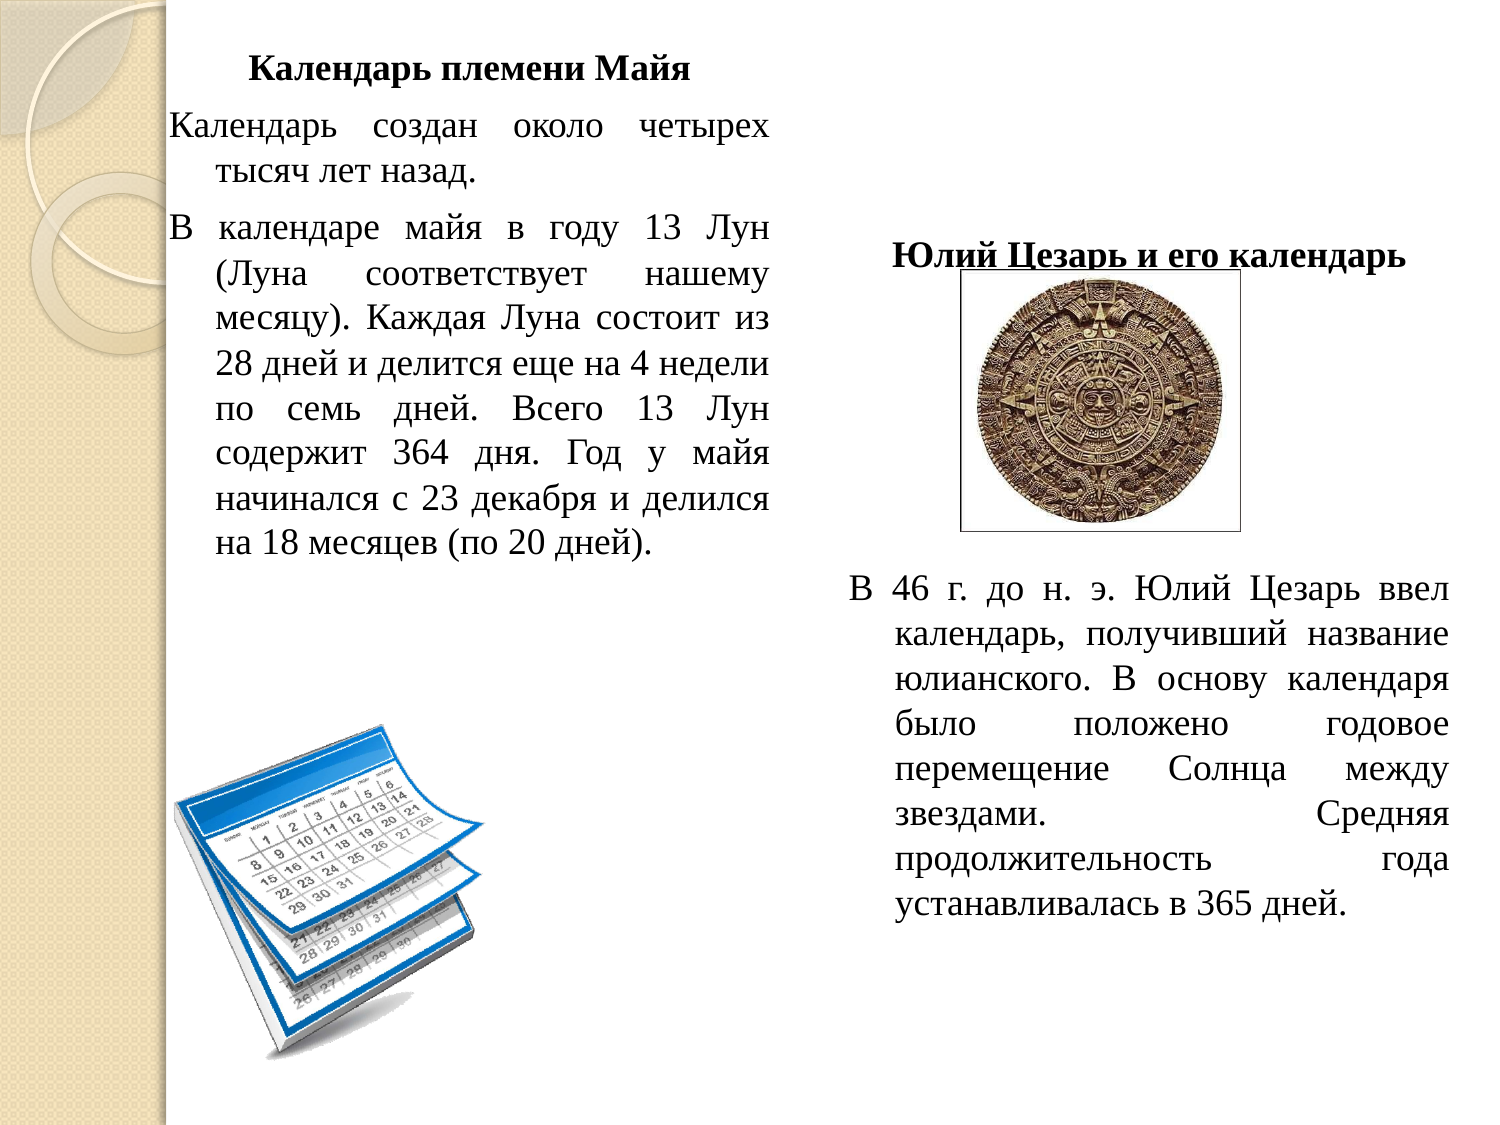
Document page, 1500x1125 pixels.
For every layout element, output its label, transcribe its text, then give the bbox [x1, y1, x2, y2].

list Календарь племени Майя Календарь создан около четырех тысяч лет назад. В календаре майя в году 13 Лун (Луна соответствует нашему месяцу). Каждая Луна состоит из 28 дней и делится еще на 4 недели по семь дней. Всего 13 Лун содержит 364 дня. Год у майя начинался с 23 декабря и делился на 18 месяцев (по 20 дней). [140, 35, 786, 832]
picture [960, 269, 1241, 533]
list Юлий Цезарь и его календарь В 46 г. до н. э. Юлий Цезарь ввел календарь, получивший название юлианского. В основу календаря было положено годовое перемещение Солнца между звездами. Средняя продолжительность года устанавливалась в 365 дней. [820, 222, 1465, 1032]
picture [165, 704, 535, 1074]
